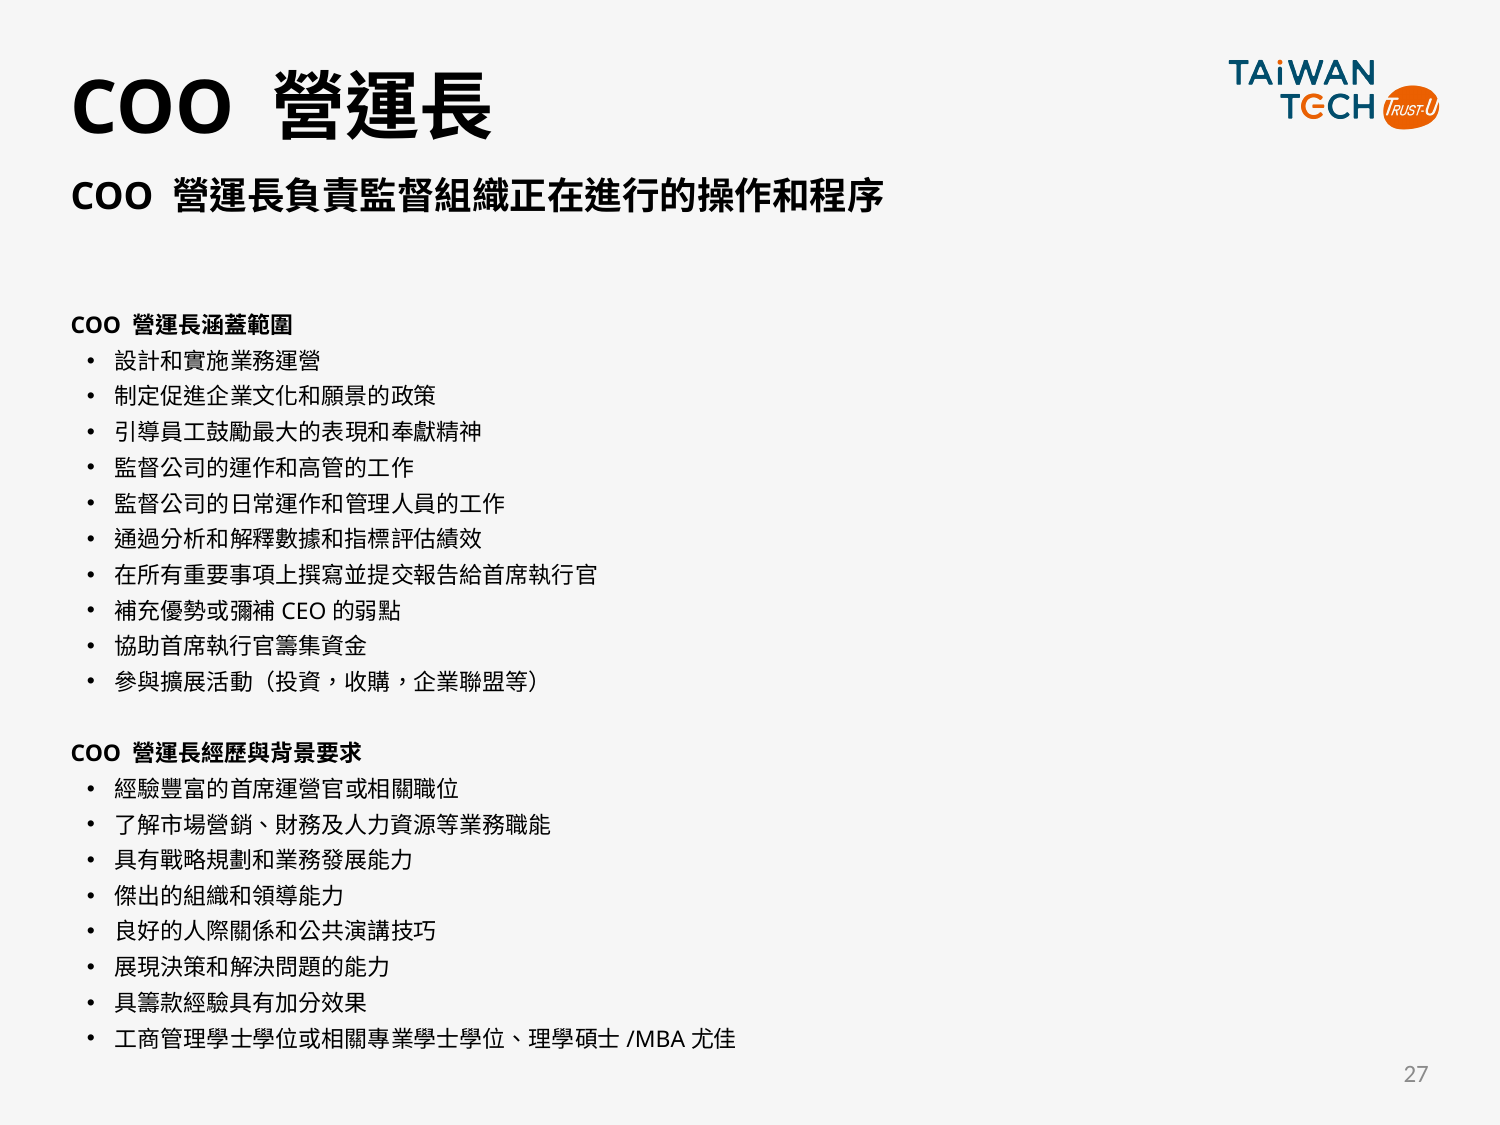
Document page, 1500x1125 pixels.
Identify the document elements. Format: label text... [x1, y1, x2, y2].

text_box COO 營運長涵蓋範圍 設計和實施業務運營 制定促進企業文化和願景的政策 引導員工鼓勵最大的表現和奉獻精神 監督公司的運作和高管的工作 監督公司的日常運作和管理人員的工作 通過分析和解釋數據和指標評估績效 在所有重要事項上撰寫並提交報告給首席執行官 補充優勢或彌補CEO的弱點 協助首席執行官籌集資金 參與擴展活動（投資，收購，企業聯盟等） COO 營運長經歷與背景要求 經驗豐富的首席運營官或相關職位 了解市場營銷、財務及人力資源等業務職能 具有戰略規劃和業務發展能力 傑出的組織和領導能力 良好的人際關係和公共演講技巧 展現決策和解決問題的能力 具籌款經驗具有加分效果 工商管理學士學位或相關專業學士學位、理學碩士/MBA尤佳 [55, 295, 1444, 1059]
text_box COO 營運長負責監督組織正在進行的操作和程序 [55, 141, 1444, 224]
title COO 營運長 [55, 33, 1444, 141]
slide_number 27 [1106, 1042, 1445, 1103]
